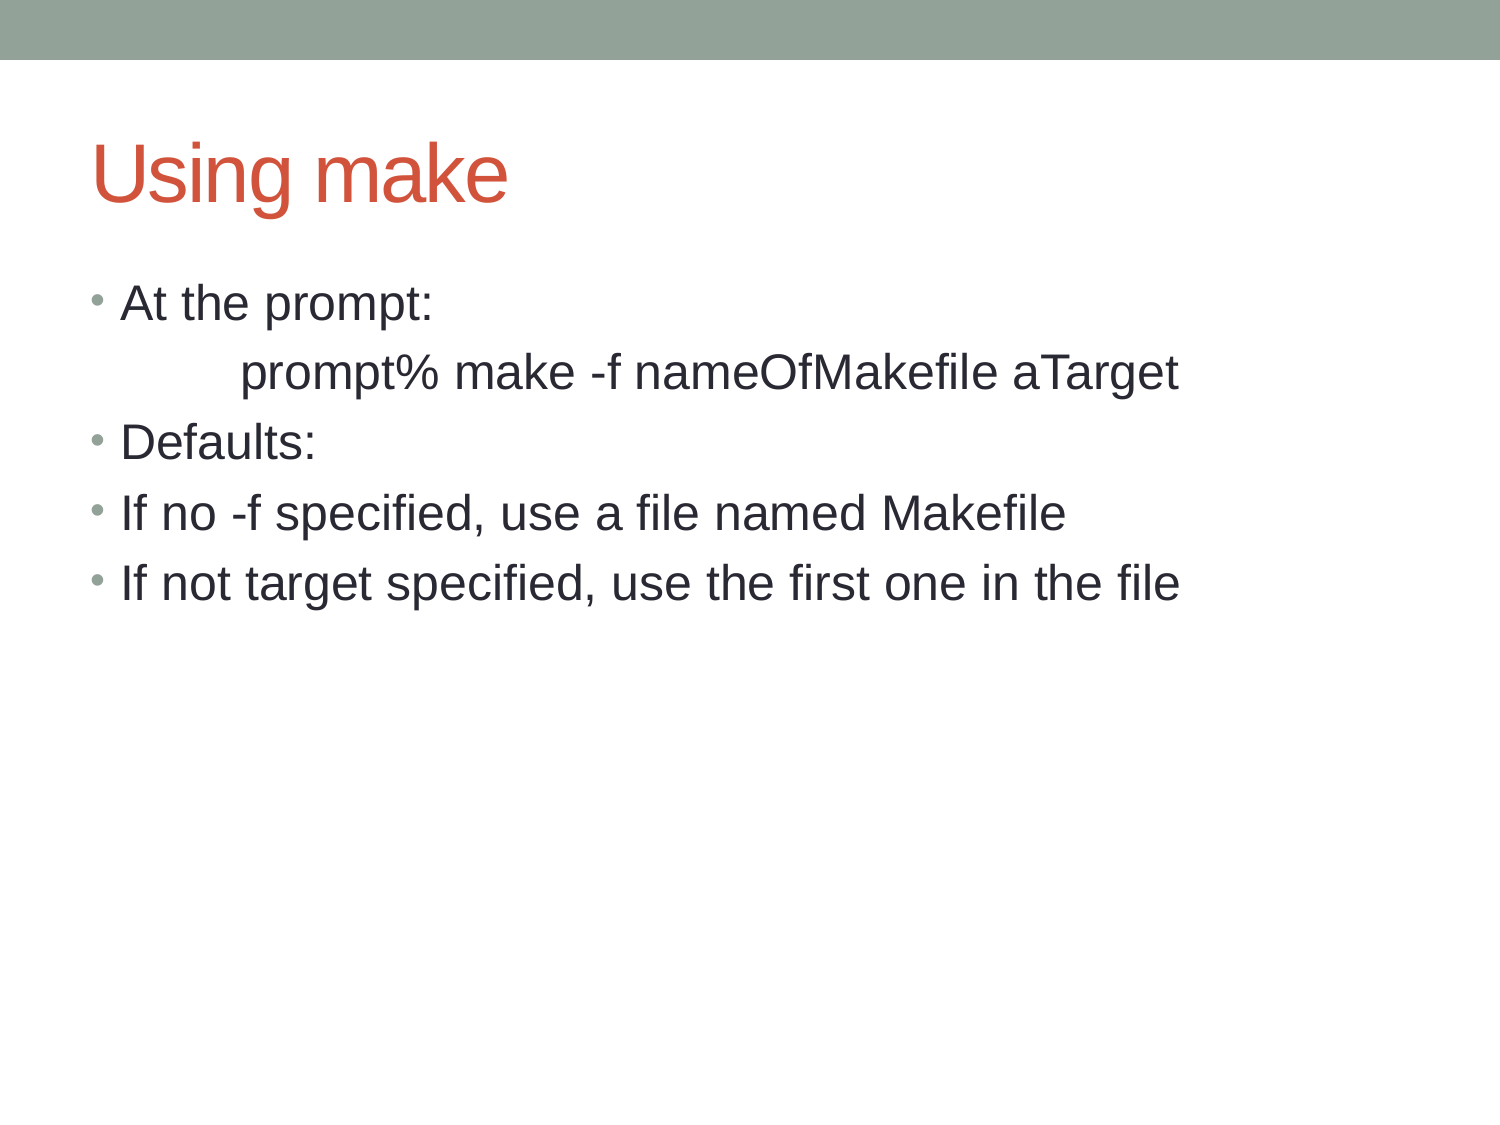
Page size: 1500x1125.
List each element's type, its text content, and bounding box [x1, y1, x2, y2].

title Using make [75, 87, 1425, 250]
list At the prompt: prompt% make -f nameOfMakefile aTarget Defaults: If no -f specified, use a file named Makefile If not target specified, use the first one in the file [75, 262, 1425, 1063]
